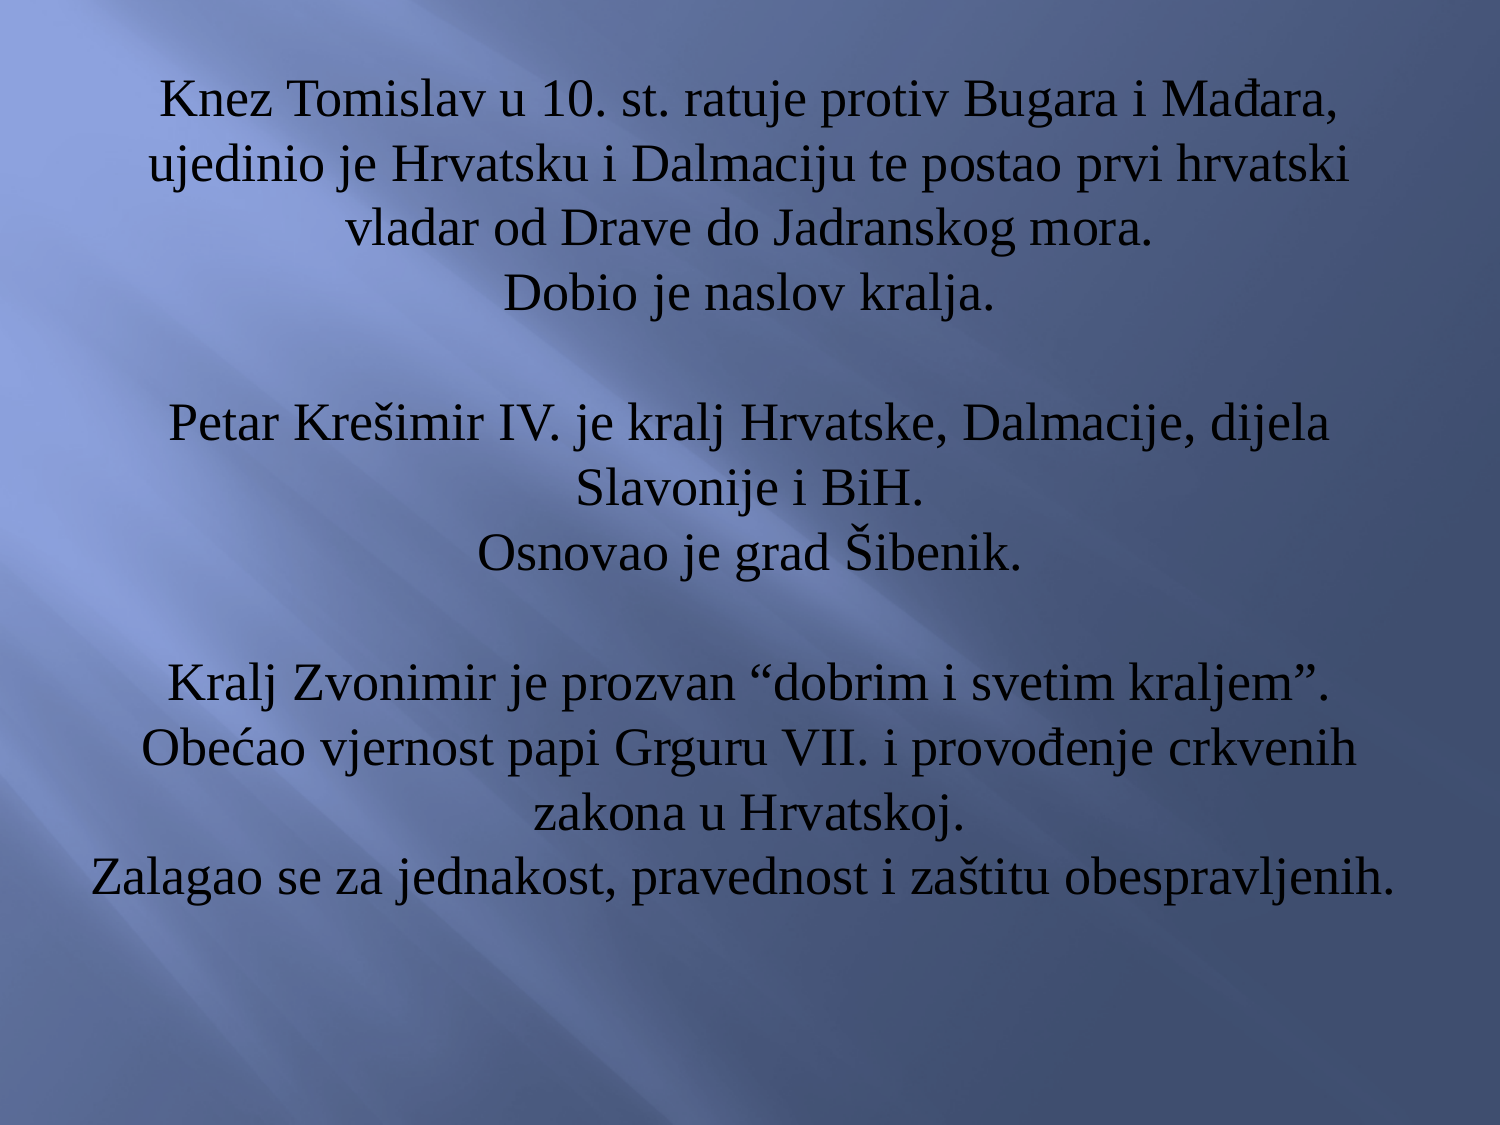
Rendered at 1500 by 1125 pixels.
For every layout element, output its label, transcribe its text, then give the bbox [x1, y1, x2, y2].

title Knez Tomislav u 10. st. ratuje protiv Bugara i Mađara, ujedinio je Hrvatsku i Dalmaciju te postao prvi hrvatski vladar od Drave do Jadranskog mora. Dobio je naslov kralja. Petar Krešimir IV. je kralj Hrvatske, Dalmacije, dijela Slavonije i BiH. Osnovao je grad Šibenik. Kralj Zvonimir je prozvan “dobrim i svetim kraljem”. Obećao vjernost papi Grguru VII. i provođenje crkvenih zakona u Hrvatskoj. Zalagao se za jednakost, pravednost i zaštitu obespravljenih. [75, 45, 1425, 988]
